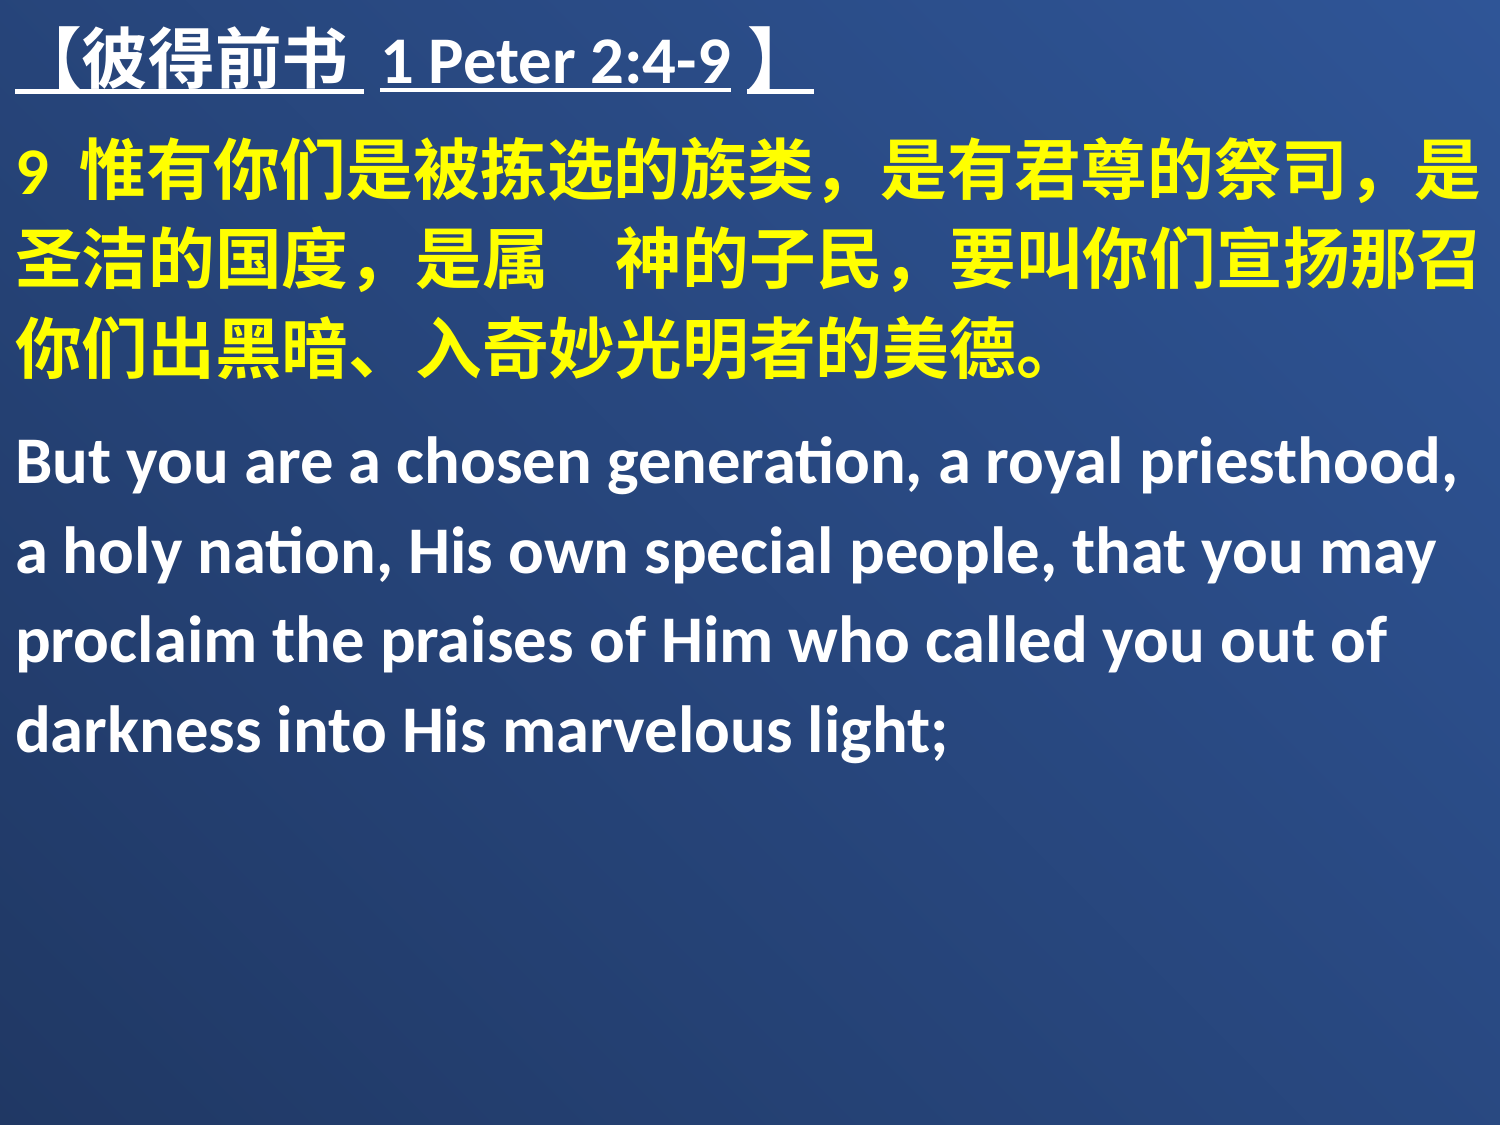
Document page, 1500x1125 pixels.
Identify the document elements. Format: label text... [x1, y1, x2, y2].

subtitle 【彼得前书 1 Peter 2:4-9】 9 惟有你们是被拣选的族类，是有君尊的祭司，是圣洁的国度，是属 神的子民，要叫你们宣扬那召你们出黑暗、入奇妙光明者的美德。 But you are a chosen generation, a royal priesthood, a holy nation, His own special people, that you may proclaim the praises of Him who called you out of darkness into His marvelous light; [0, 0, 1500, 1125]
